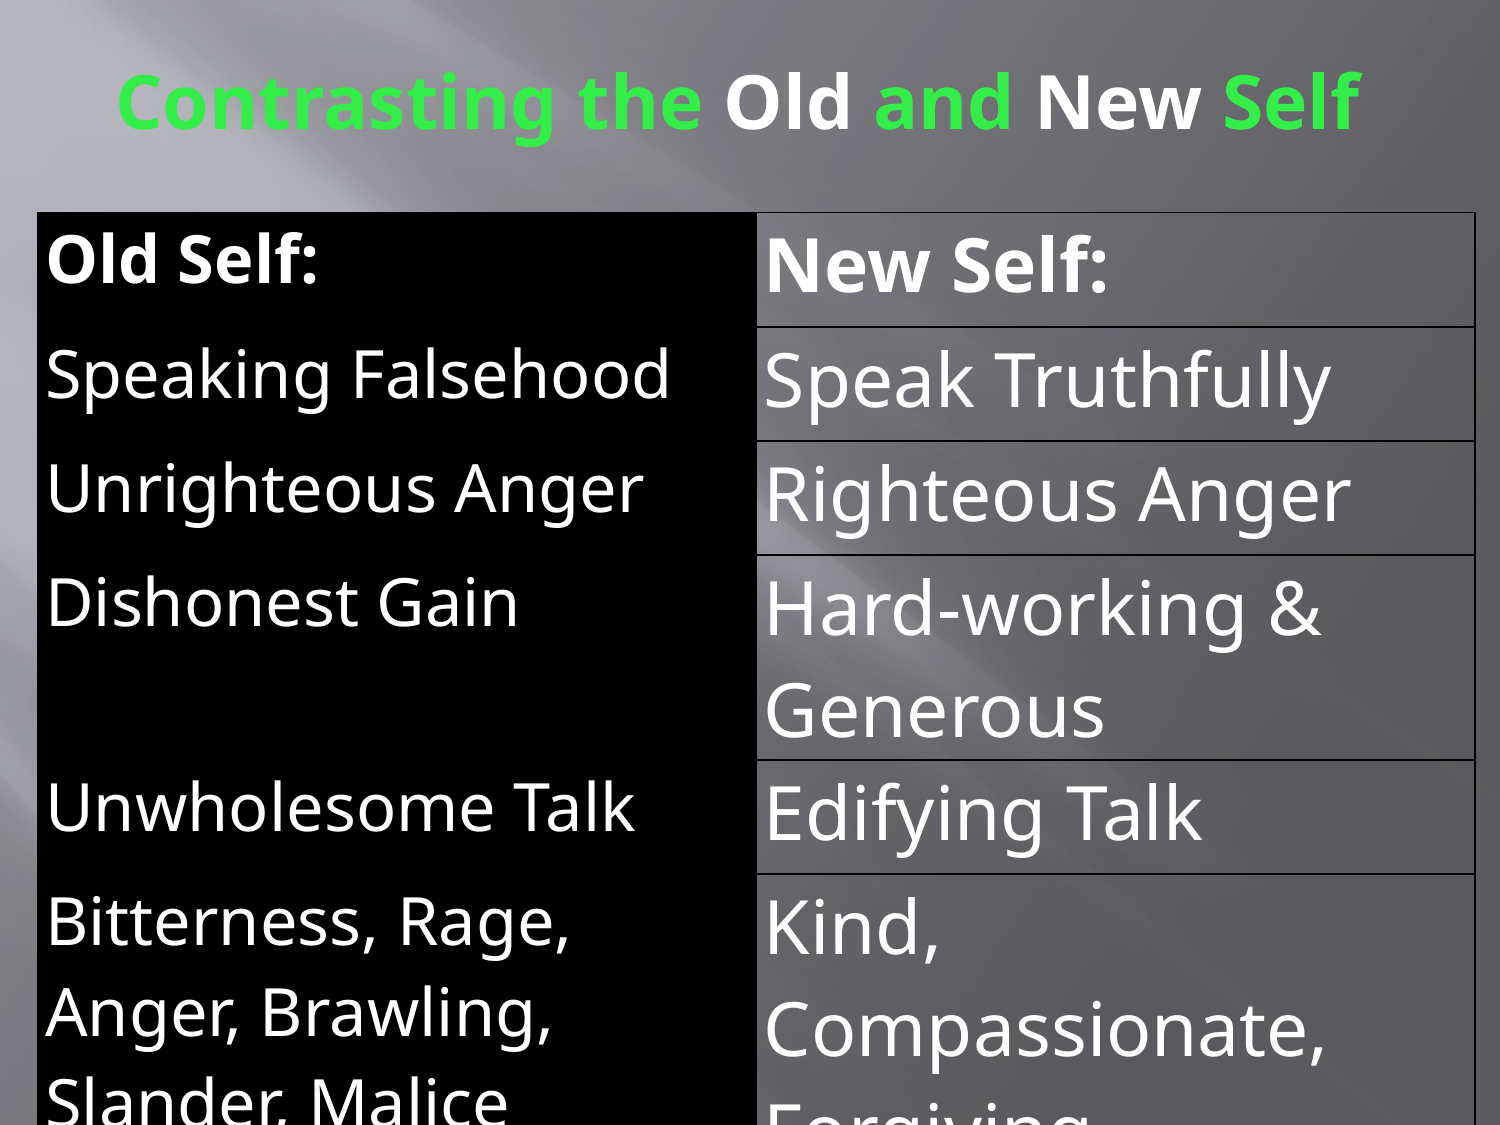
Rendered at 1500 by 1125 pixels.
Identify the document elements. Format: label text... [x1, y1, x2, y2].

table_cell Unwholesome Talk [38, 761, 755, 873]
table_cell Righteous Anger [757, 442, 1474, 554]
table_cell Edifying Talk [757, 761, 1474, 873]
table_header New Self: [757, 213, 1474, 326]
table_cell Speak Truthfully [757, 328, 1474, 440]
table_cell Dishonest Gain [38, 556, 755, 759]
table_cell Speaking Falsehood [38, 328, 755, 440]
title Contrasting the Old and New Self [50, 50, 1425, 150]
table_cell Hard-working & Generous [757, 556, 1474, 759]
table_cell Kind, Compassionate, Forgiving [757, 875, 1474, 1125]
table_cell Bitterness, Rage, Anger, Brawling, Slander, Malice [38, 875, 755, 1125]
table_cell Unrighteous Anger [38, 442, 755, 554]
table_header Old Self: [38, 213, 755, 326]
